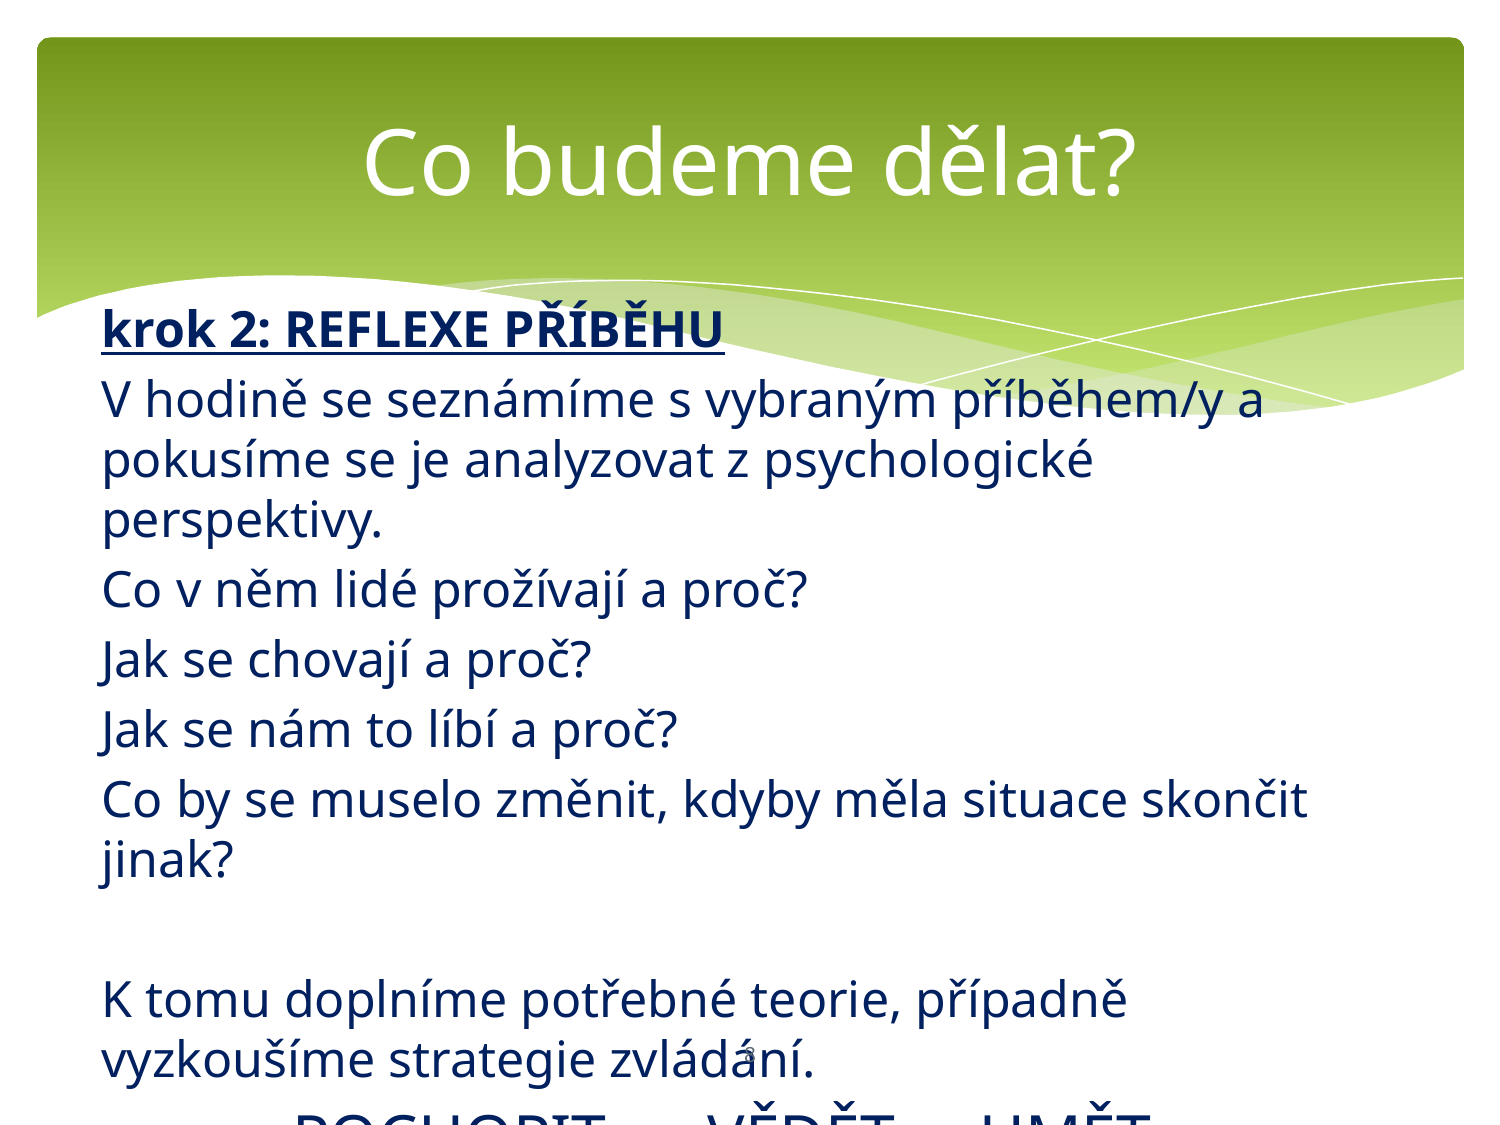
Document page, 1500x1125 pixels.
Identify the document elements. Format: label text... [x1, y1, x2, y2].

title Co budeme dělat? [75, 55, 1425, 261]
slide_number ‹#› [654, 1025, 846, 1086]
list krok 2: REFLEXE PŘÍBĚHU V hodině se seznámíme s vybraným příběhem/y a pokusíme se je analyzovat z psychologické perspektivy. Co v něm lidé prožívají a proč? Jak se chovají a proč? Jak se nám to líbí a proč? Co by se muselo změnit, kdyby měla situace skončit jinak? K tomu doplníme potřebné teorie, případně vyzkoušíme strategie zvládání. POCHOPIT → VĚDĚT → UMĚT [86, 290, 1359, 1071]
